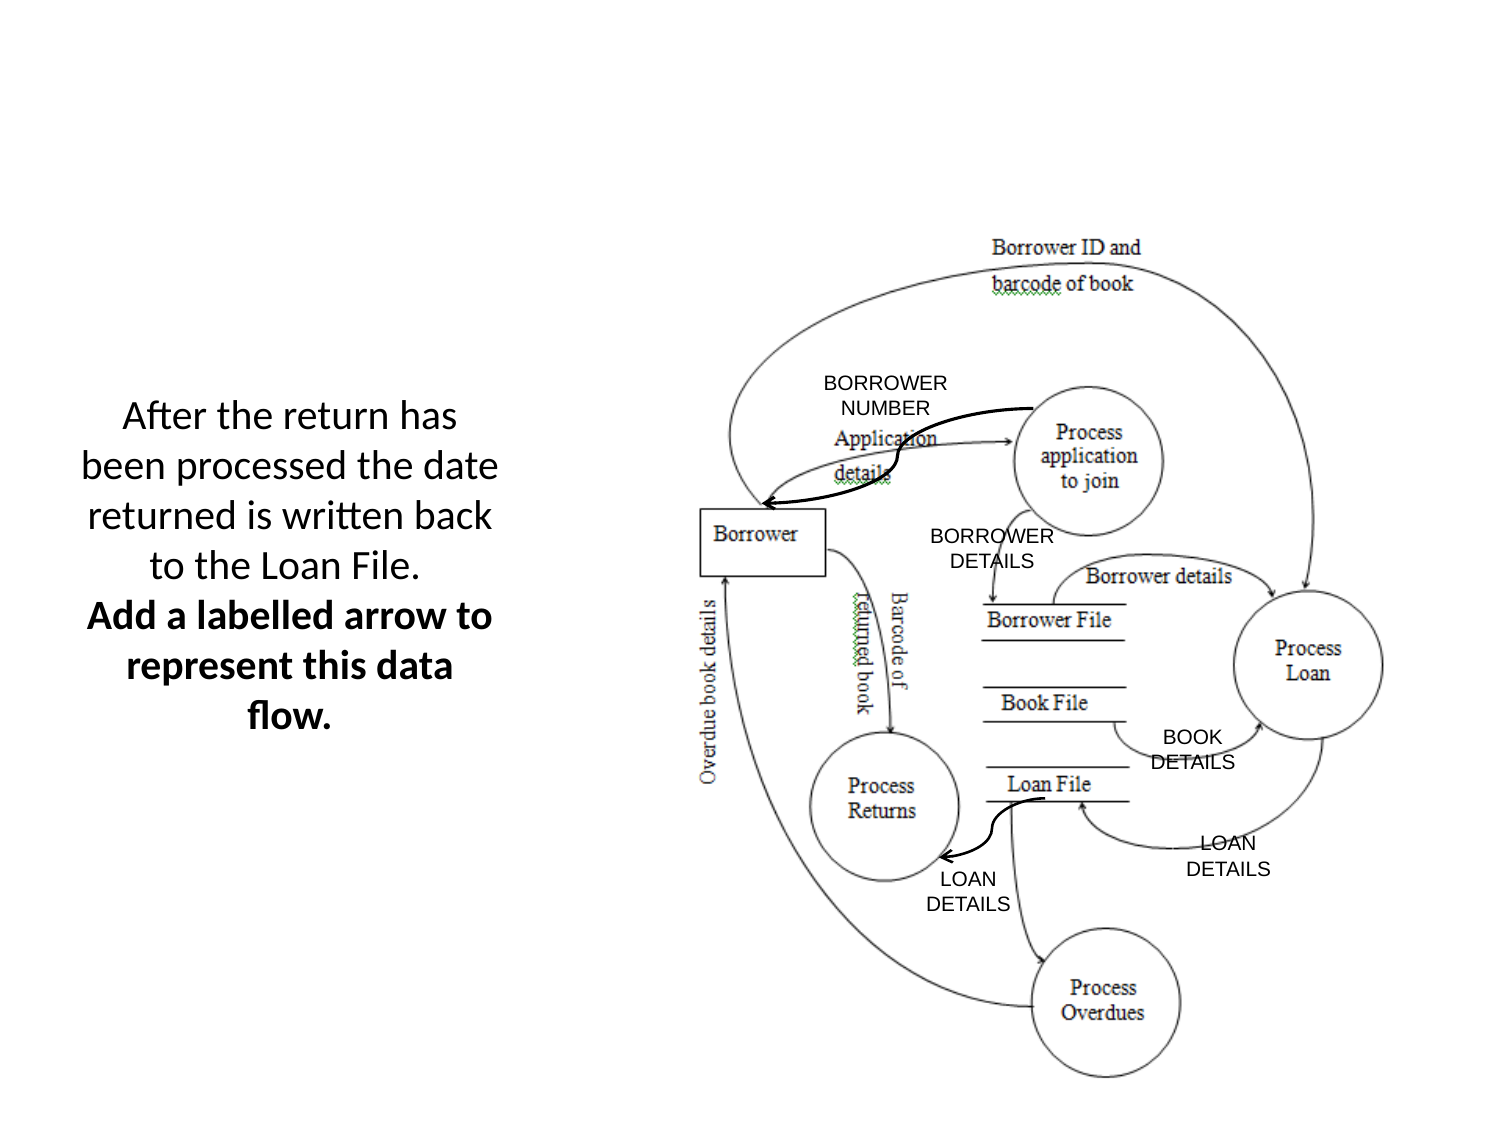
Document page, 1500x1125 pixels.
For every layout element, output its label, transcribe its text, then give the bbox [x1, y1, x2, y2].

picture [666, 219, 1429, 1100]
text_box After the return has been processed the date returned is written back to the Loan File. Add a labelled arrow to represent this data flow. [64, 90, 516, 1035]
